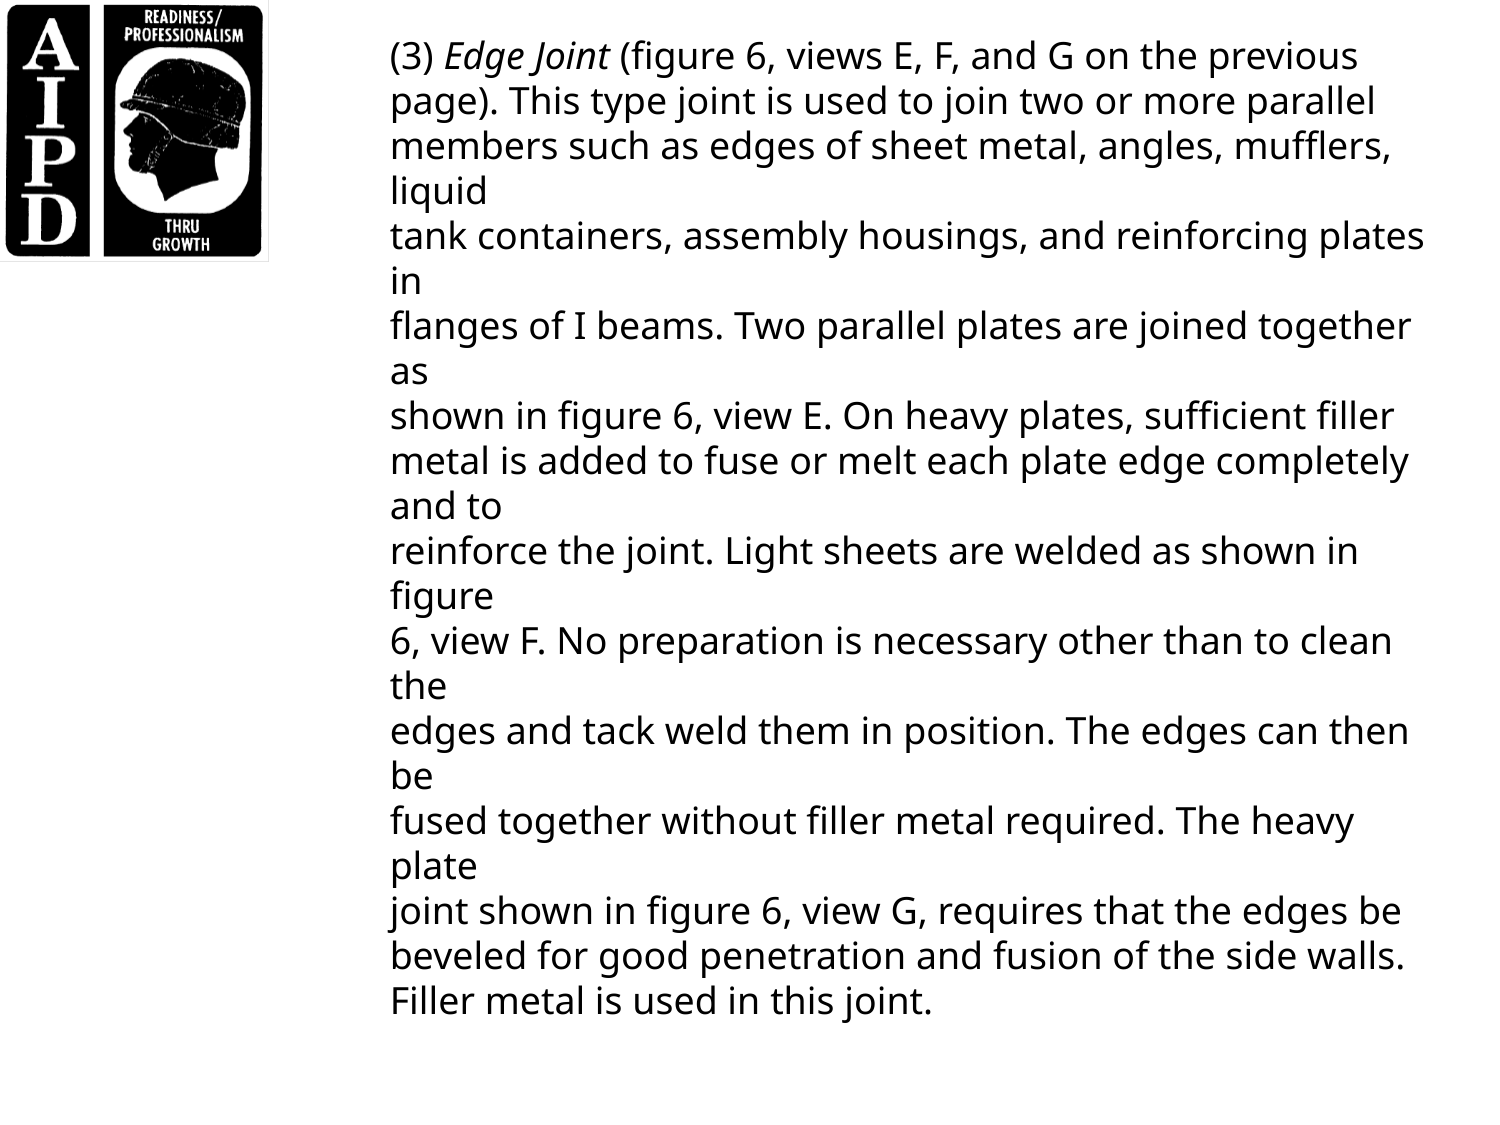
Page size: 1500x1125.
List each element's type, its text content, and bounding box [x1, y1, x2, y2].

picture [0, 0, 270, 263]
text_box (3) Edge Joint (figure 6, views E, F, and G on the previous page). This type joint is used to join two or more parallel members such as edges of sheet metal, angles, mufflers, liquid tank containers, assembly housings, and reinforcing plates in flanges of I beams. Two parallel plates are joined together as shown in figure 6, view E. On heavy plates, sufficient filler metal is added to fuse or melt each plate edge completely and to reinforce the joint. Light sheets are welded as shown in figure 6, view F. No preparation is necessary other than to clean the edges and tack weld them in position. The edges can then be fused together without filler metal required. The heavy plate joint shown in figure 6, view G, requires that the edges be beveled for good penetration and fusion of the side walls. Filler metal is used in this joint. [375, 24, 1463, 1030]
